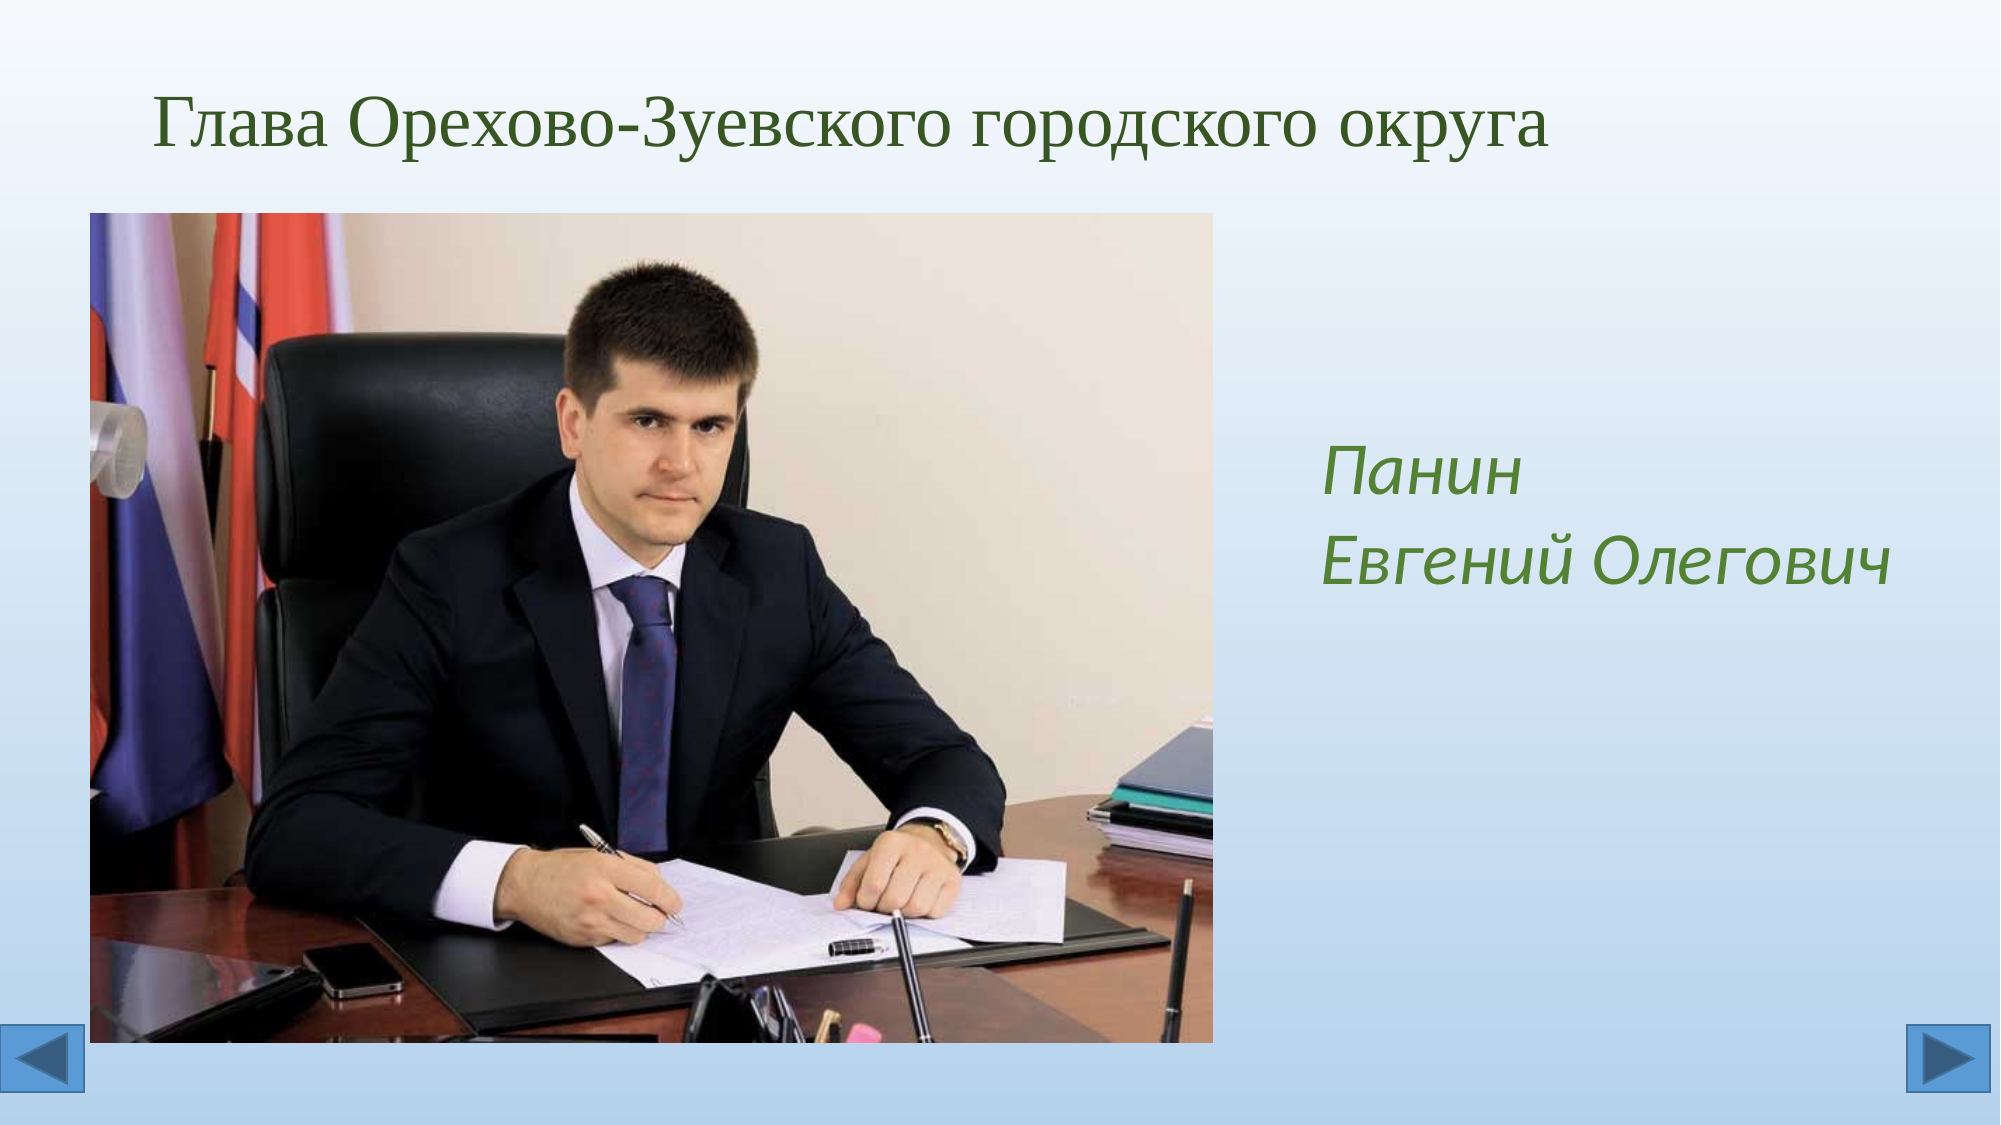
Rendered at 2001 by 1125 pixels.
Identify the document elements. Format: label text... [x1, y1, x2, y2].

text_box [1906, 1024, 1991, 1093]
title Глава Орехово-Зуевского городского округа [137, 59, 1863, 185]
text_box Панин Евгений Олегович [1306, 412, 2000, 607]
picture [90, 213, 1213, 1043]
text_box [0, 1024, 85, 1093]
